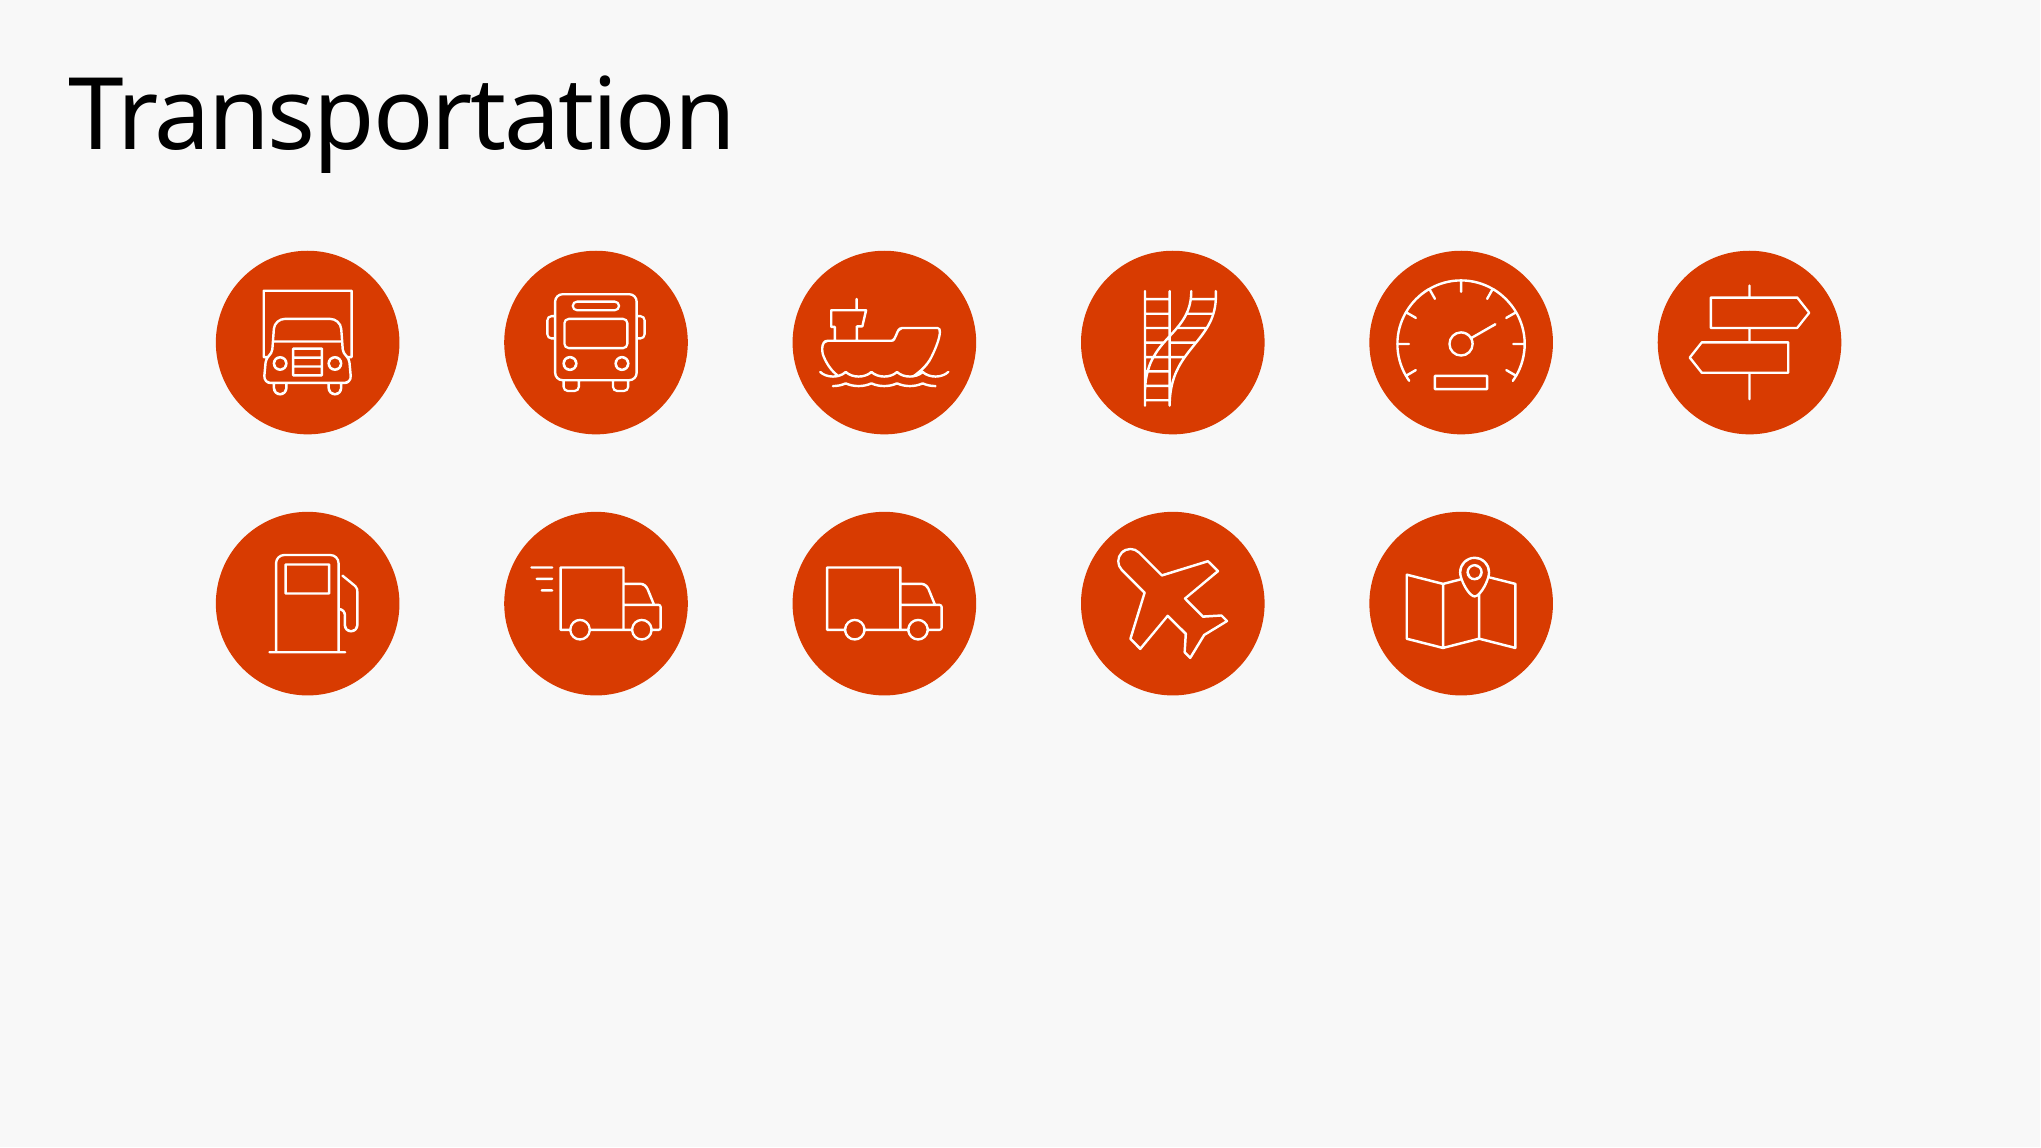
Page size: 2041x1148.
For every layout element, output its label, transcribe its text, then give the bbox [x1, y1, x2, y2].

text_box [1405, 556, 1517, 650]
text_box [559, 566, 662, 641]
text_box [792, 250, 977, 435]
text_box [1143, 289, 1218, 407]
text_box [1369, 511, 1553, 696]
text_box [1657, 250, 1842, 435]
text_box [504, 511, 688, 696]
text_box [546, 293, 646, 393]
text_box [792, 511, 977, 696]
text_box [1081, 250, 1265, 435]
text_box [535, 577, 554, 581]
text_box [1117, 547, 1229, 660]
text_box [831, 382, 937, 388]
text_box [268, 553, 359, 654]
text_box [1688, 284, 1811, 401]
text_box [825, 566, 943, 641]
text_box [504, 250, 688, 435]
text_box [819, 297, 950, 378]
text_box [1433, 374, 1489, 391]
title Transportation [45, 48, 1996, 199]
text_box [1369, 250, 1553, 435]
text_box [1396, 279, 1526, 382]
text_box [262, 289, 353, 396]
text_box [215, 511, 400, 696]
text_box [215, 250, 400, 435]
text_box [1081, 511, 1265, 696]
